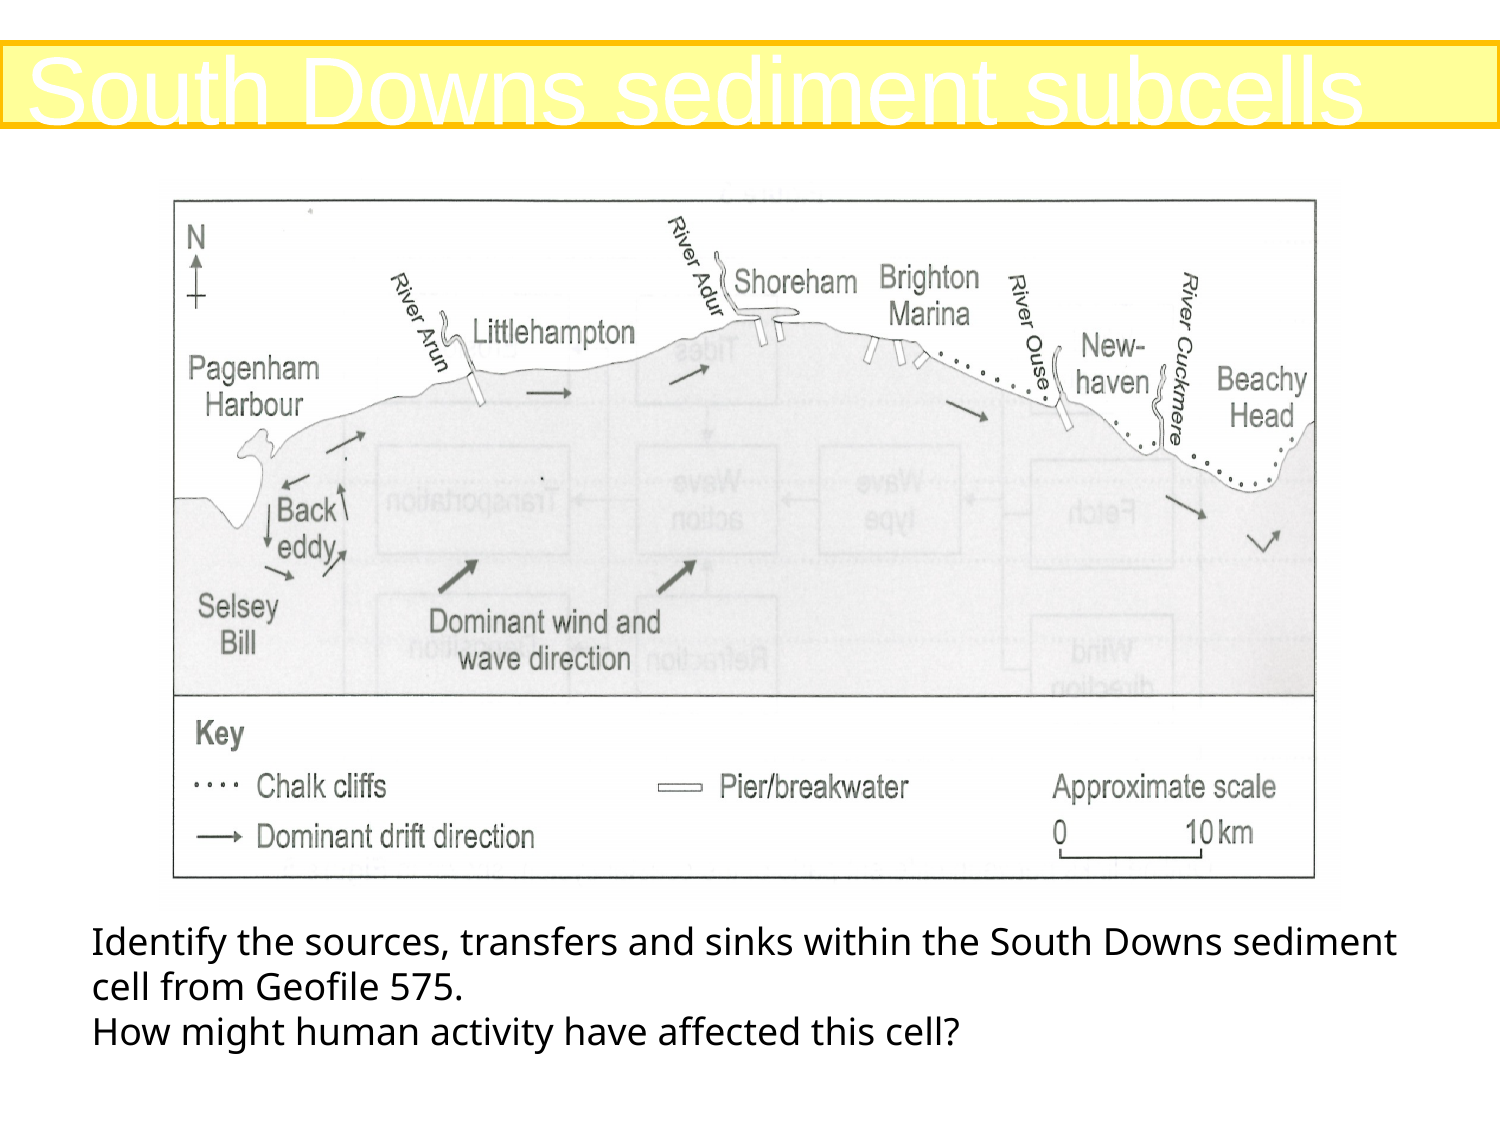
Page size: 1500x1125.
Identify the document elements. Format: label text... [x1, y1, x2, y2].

picture [159, 178, 1341, 911]
text_box Identify the sources, transfers and sinks within the South Downs sediment cell from Geofile 575. How might human activity have affected this cell? [76, 910, 1466, 1061]
text_box [0, 42, 1500, 126]
